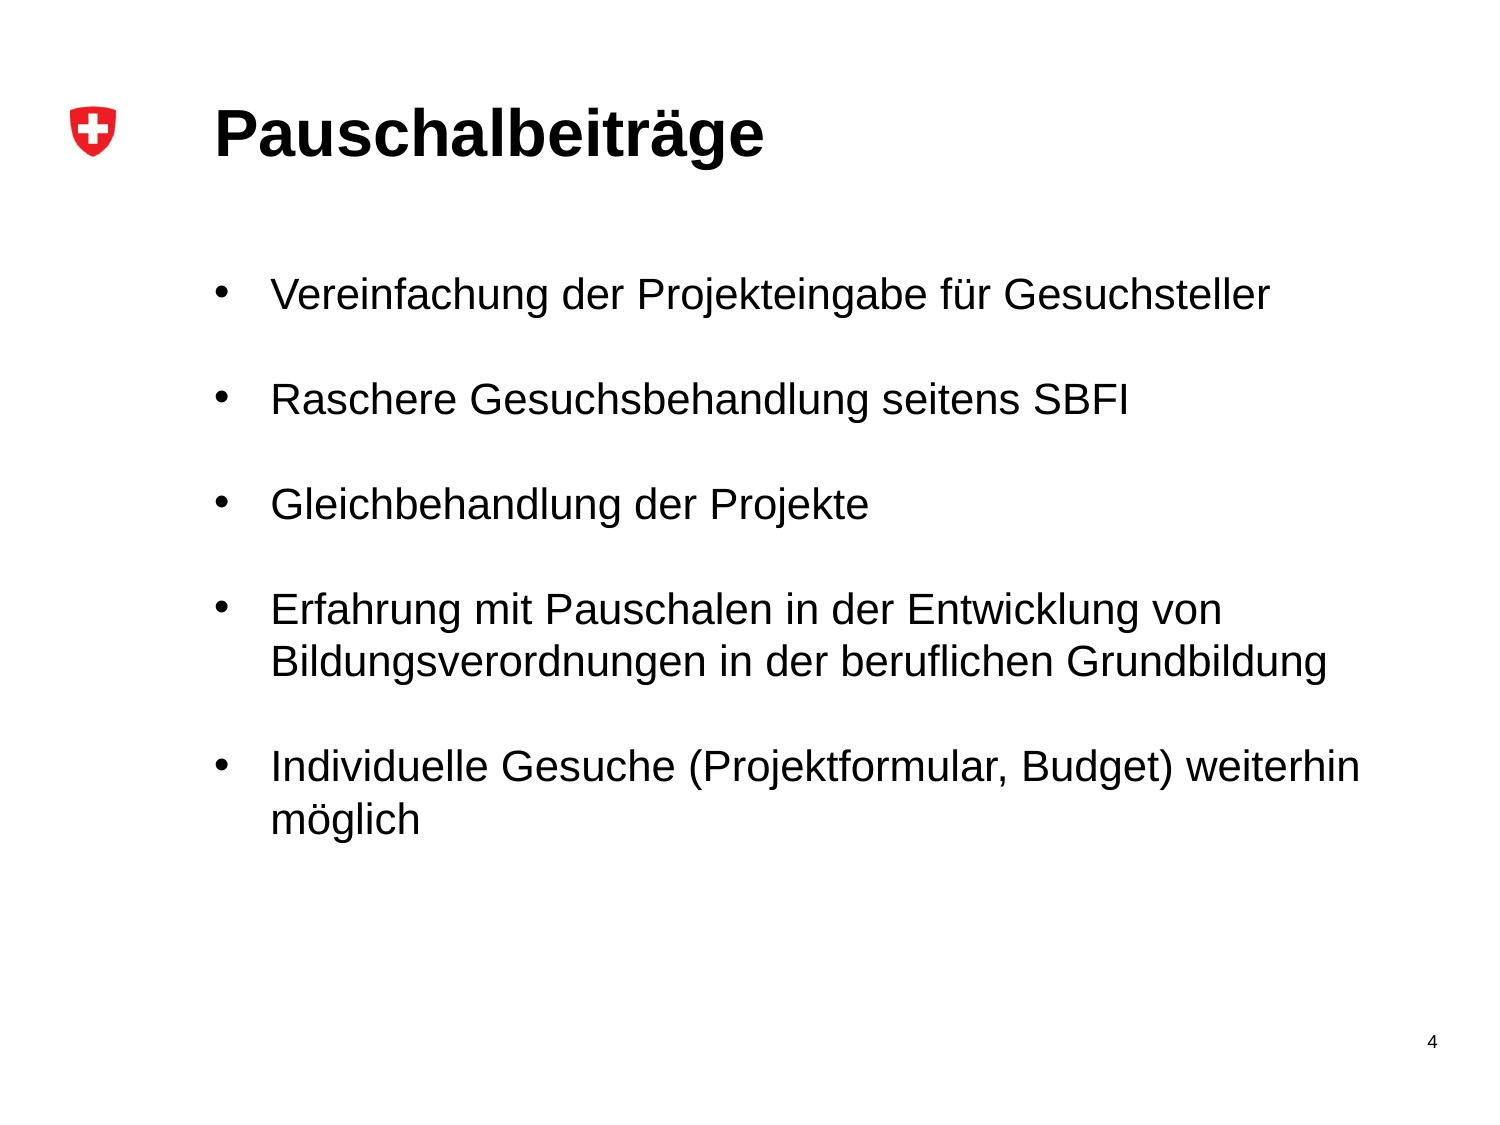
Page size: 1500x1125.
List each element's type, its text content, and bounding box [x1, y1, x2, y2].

list Vereinfachung der Projekteingabe für Gesuchsteller Raschere Gesuchsbehandlung seitens SBFI Gleichbehandlung der Projekte Erfahrung mit Pauschalen in der Entwicklung von Bildungsverordnungen in der beruflichen Grundbildung Individuelle Gesuche (Projektformular, Budget) weiterhin möglich [199, 257, 1407, 976]
slide_number 4 [1086, 1019, 1454, 1080]
picture [70, 105, 119, 163]
title Pauschalbeiträge [199, 82, 1407, 200]
